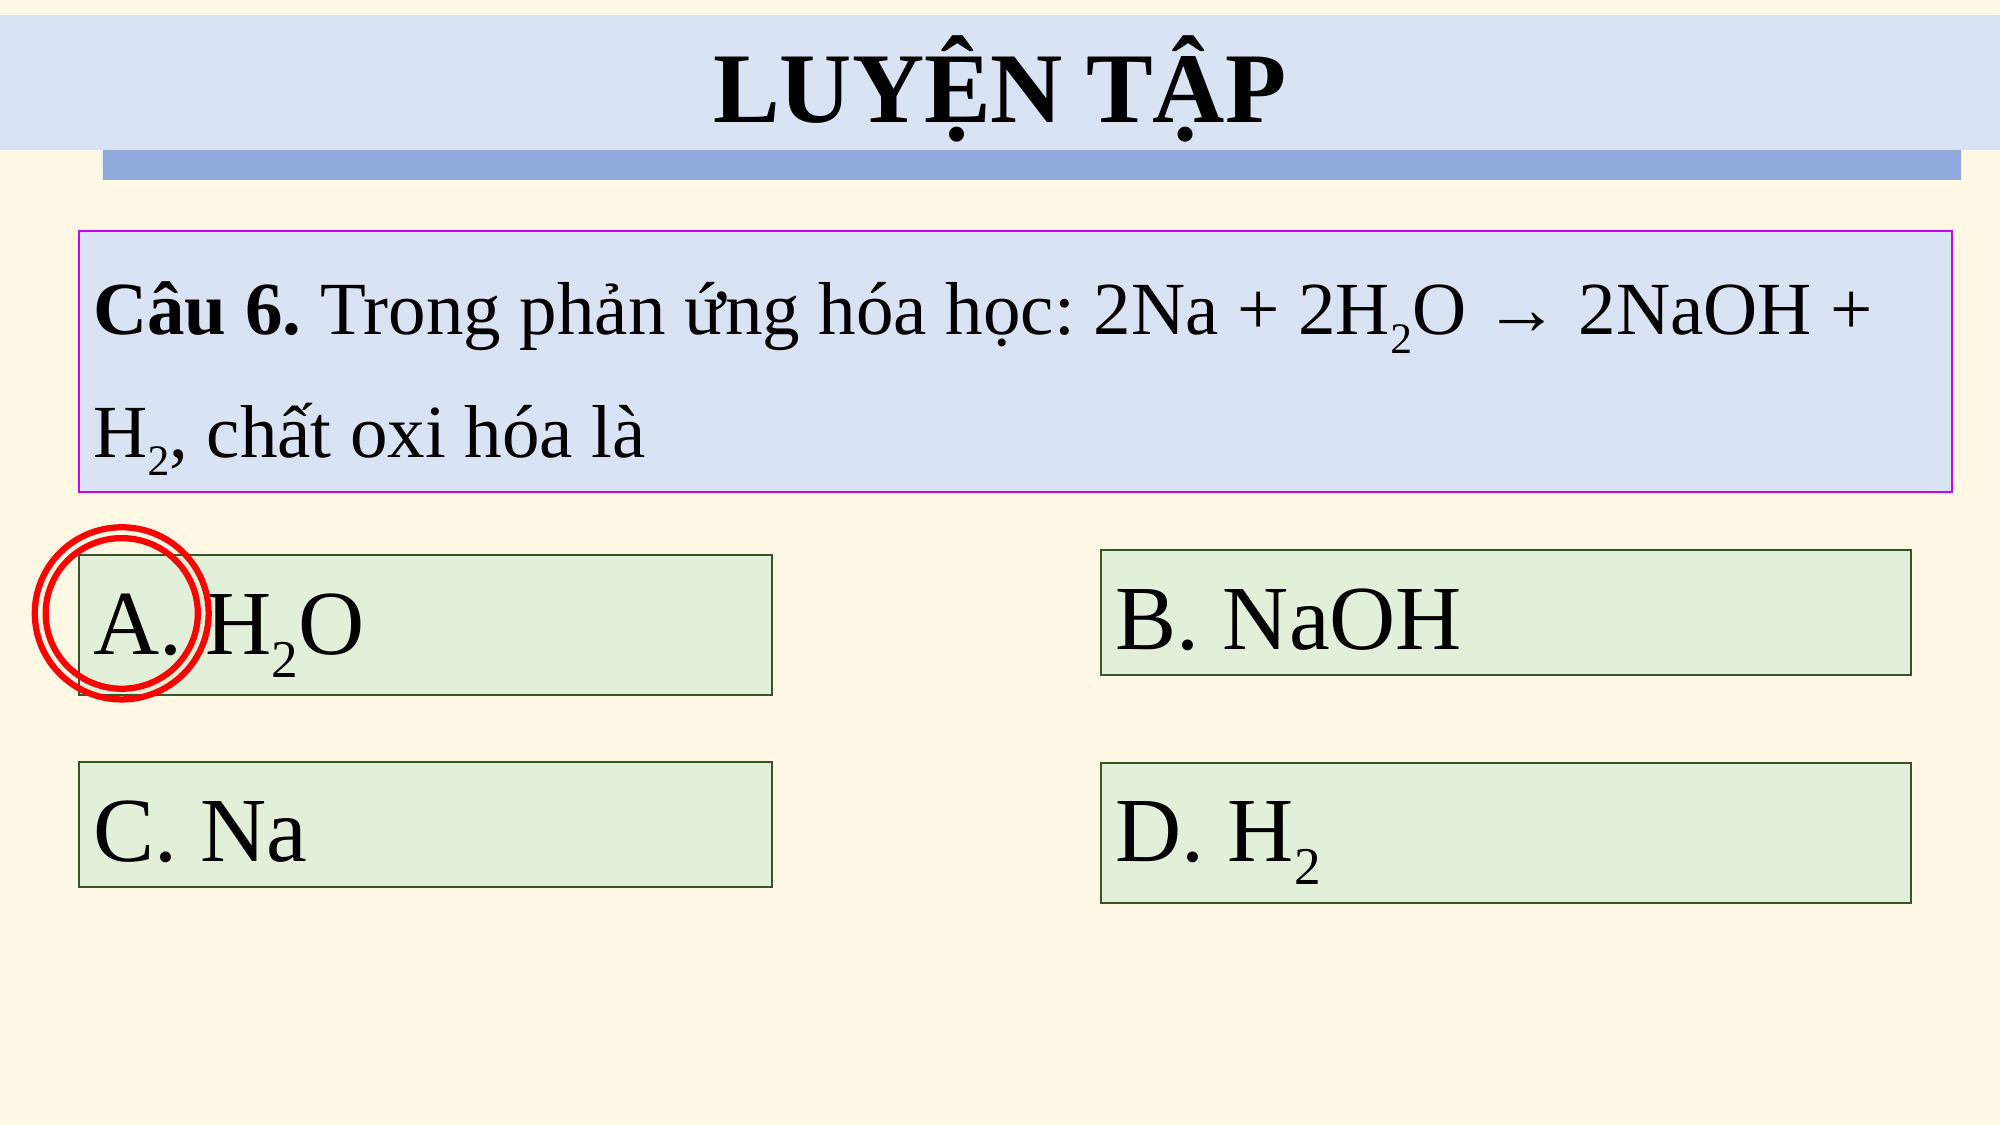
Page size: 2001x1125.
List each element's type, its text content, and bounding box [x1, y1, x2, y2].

text_box D. H2 [1100, 762, 1912, 904]
text_box C. Na [78, 761, 773, 888]
text_box Câu 6. Trong phản ứng hóa học: 2Na + 2H2O → 2NaOH + H2, chất oxi hóa là [78, 230, 1953, 493]
subtitle [102, 150, 1962, 180]
text_box B. NaOH [1100, 549, 1912, 676]
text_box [34, 527, 209, 700]
text_box LUYỆN TẬP [0, 15, 2000, 150]
text_box A. H2O [209, 554, 773, 696]
